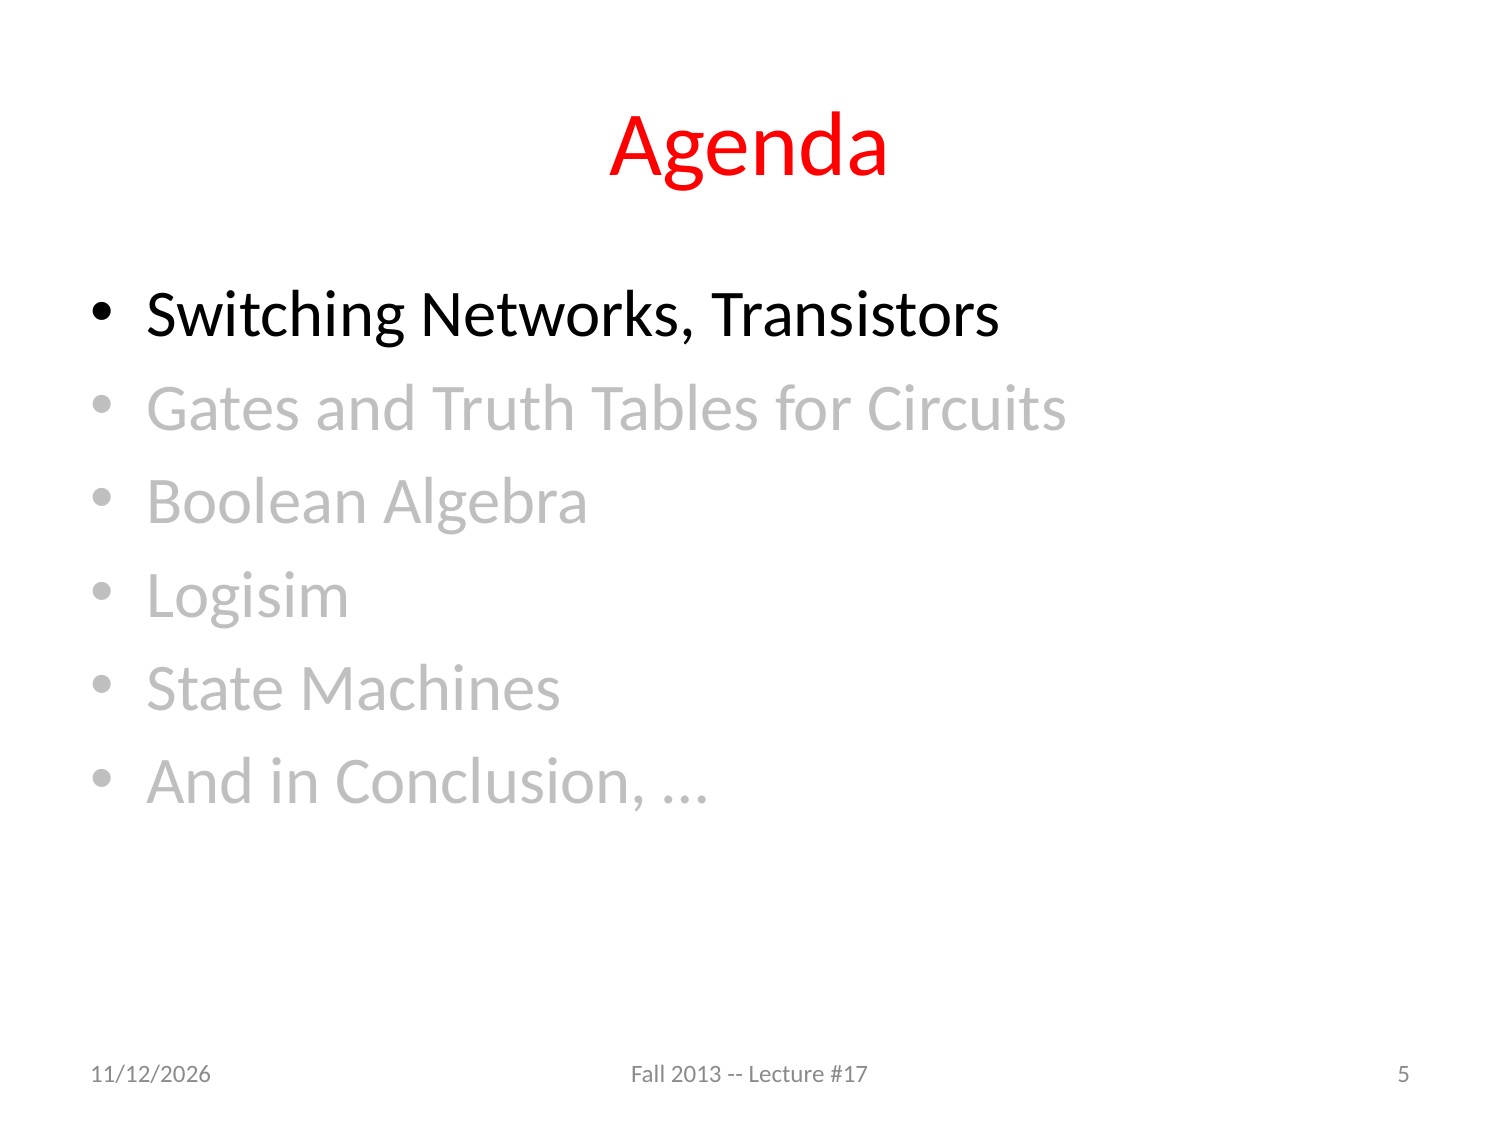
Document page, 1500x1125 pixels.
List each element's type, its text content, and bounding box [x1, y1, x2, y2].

footer Fall 2013 -- Lecture #17 [512, 1042, 988, 1103]
list Switching Networks, Transistors Gates and Truth Tables for Circuits Boolean Algebra Logisim State Machines And in Conclusion, … [75, 262, 1425, 1005]
slide_number 5 [1074, 1042, 1425, 1103]
title Agenda [75, 45, 1425, 233]
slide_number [75, 1042, 425, 1103]
